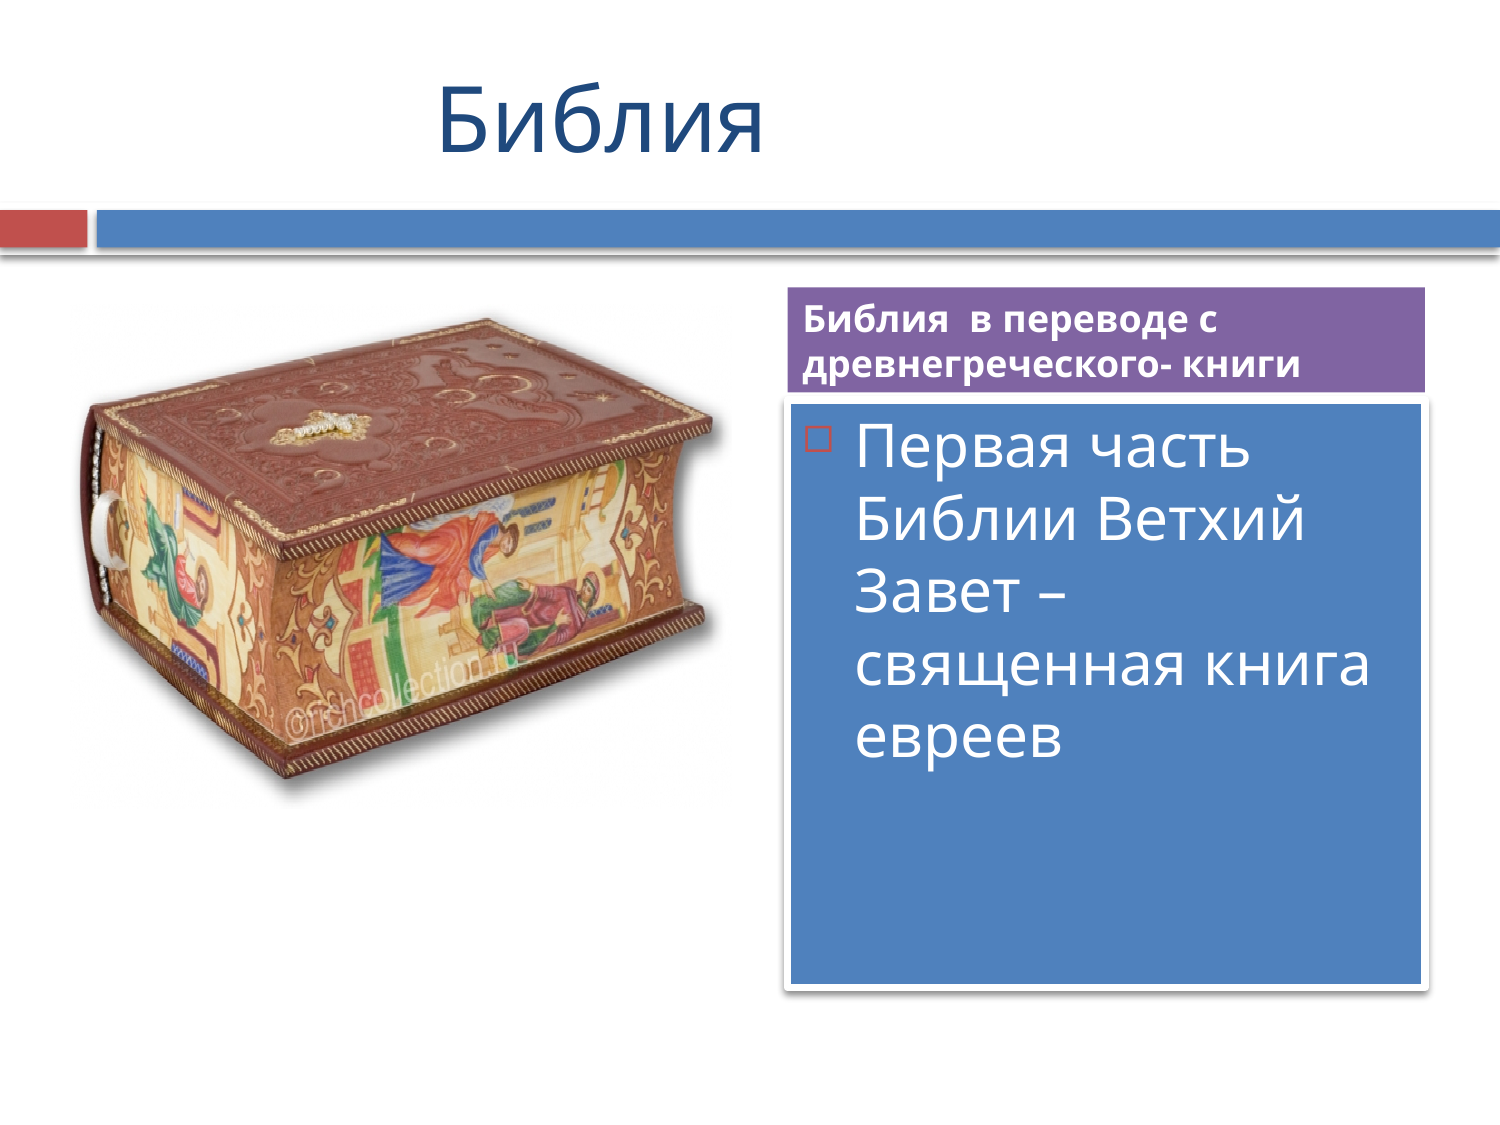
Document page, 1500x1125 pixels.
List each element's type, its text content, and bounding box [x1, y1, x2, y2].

title Библия [87, 44, 1425, 188]
list Первая часть Библии Ветхий Завет – священная книга евреев [784, 396, 1429, 991]
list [69, 304, 732, 809]
list Библия в переводе с древнегреческого- книги [787, 287, 1425, 393]
